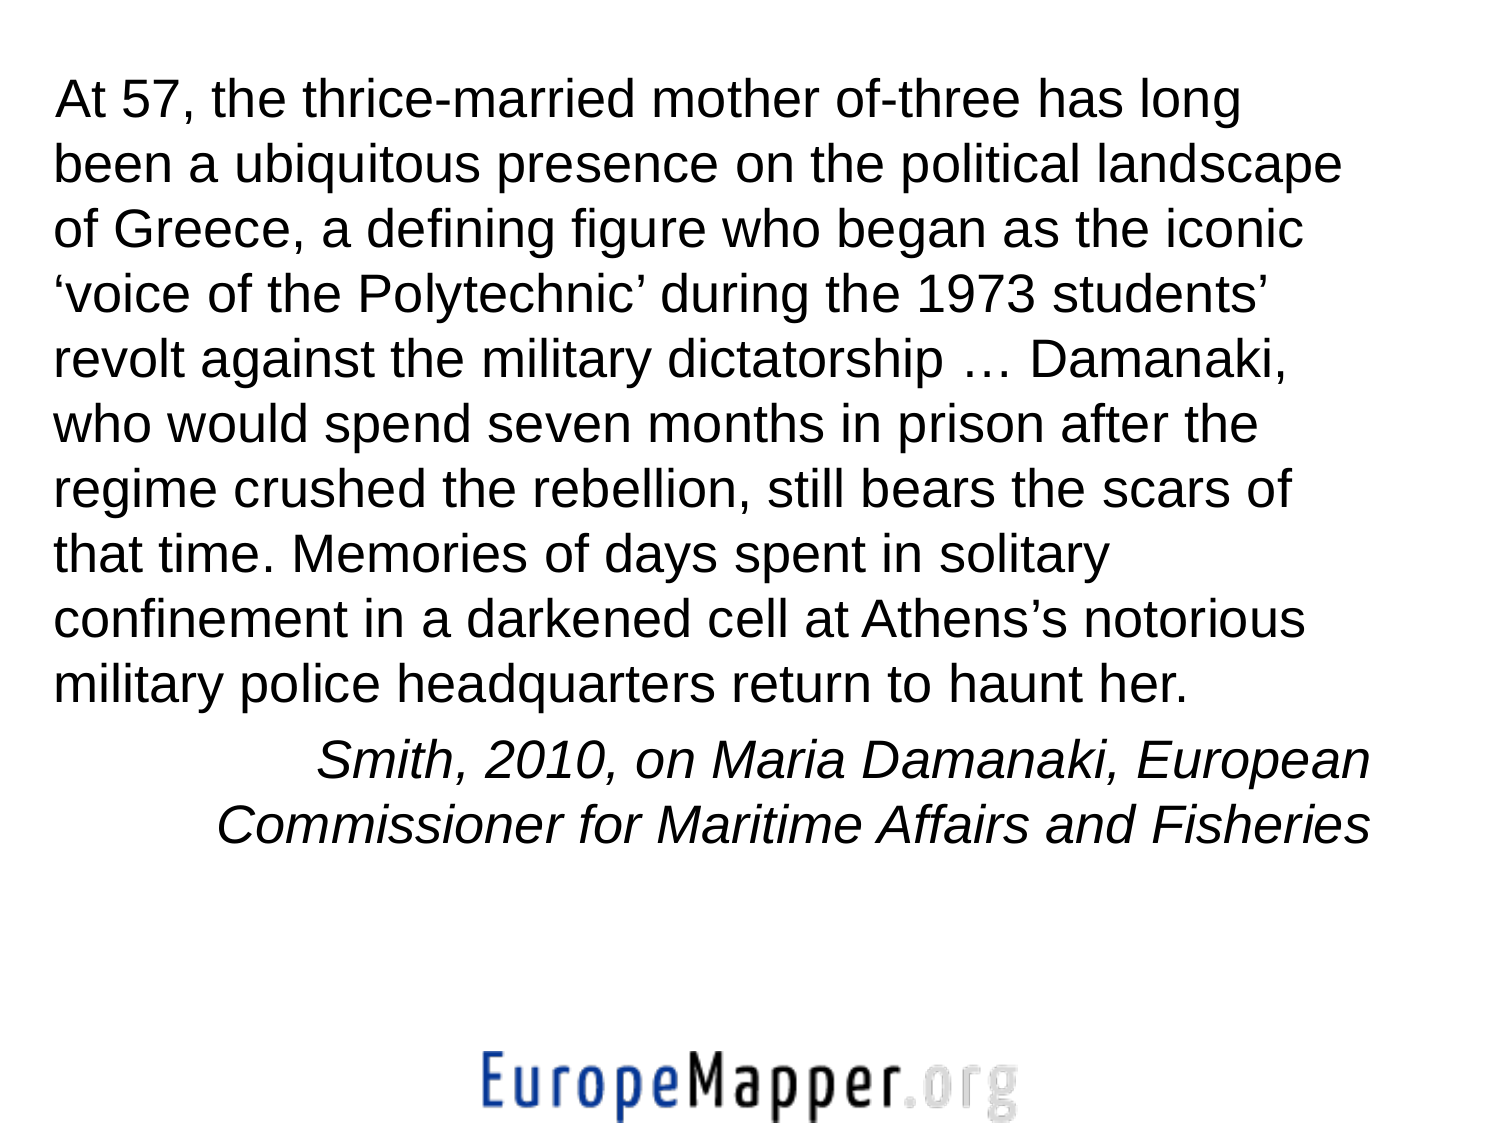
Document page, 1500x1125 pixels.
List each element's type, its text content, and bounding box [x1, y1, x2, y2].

picture [481, 1051, 1018, 1123]
list At 57, the thrice-married mother of-three has long been a ubiquitous presence on the political landscape of Greece, a defining figure who began as the iconic ‘voice of the Polytechnic’ during the 1973 students’ revolt against the military dictatorship … Damanaki, who would spend seven months in prison after the regime crushed the rebellion, still bears the scars of that time. Memories of days spent in solitary confinement in a darkened cell at Athens’s notorious military police headquarters return to haunt her. Smith, 2010, on Maria Damanaki, European Commissioner for Maritime Affairs and Fisheries [37, 56, 1389, 799]
